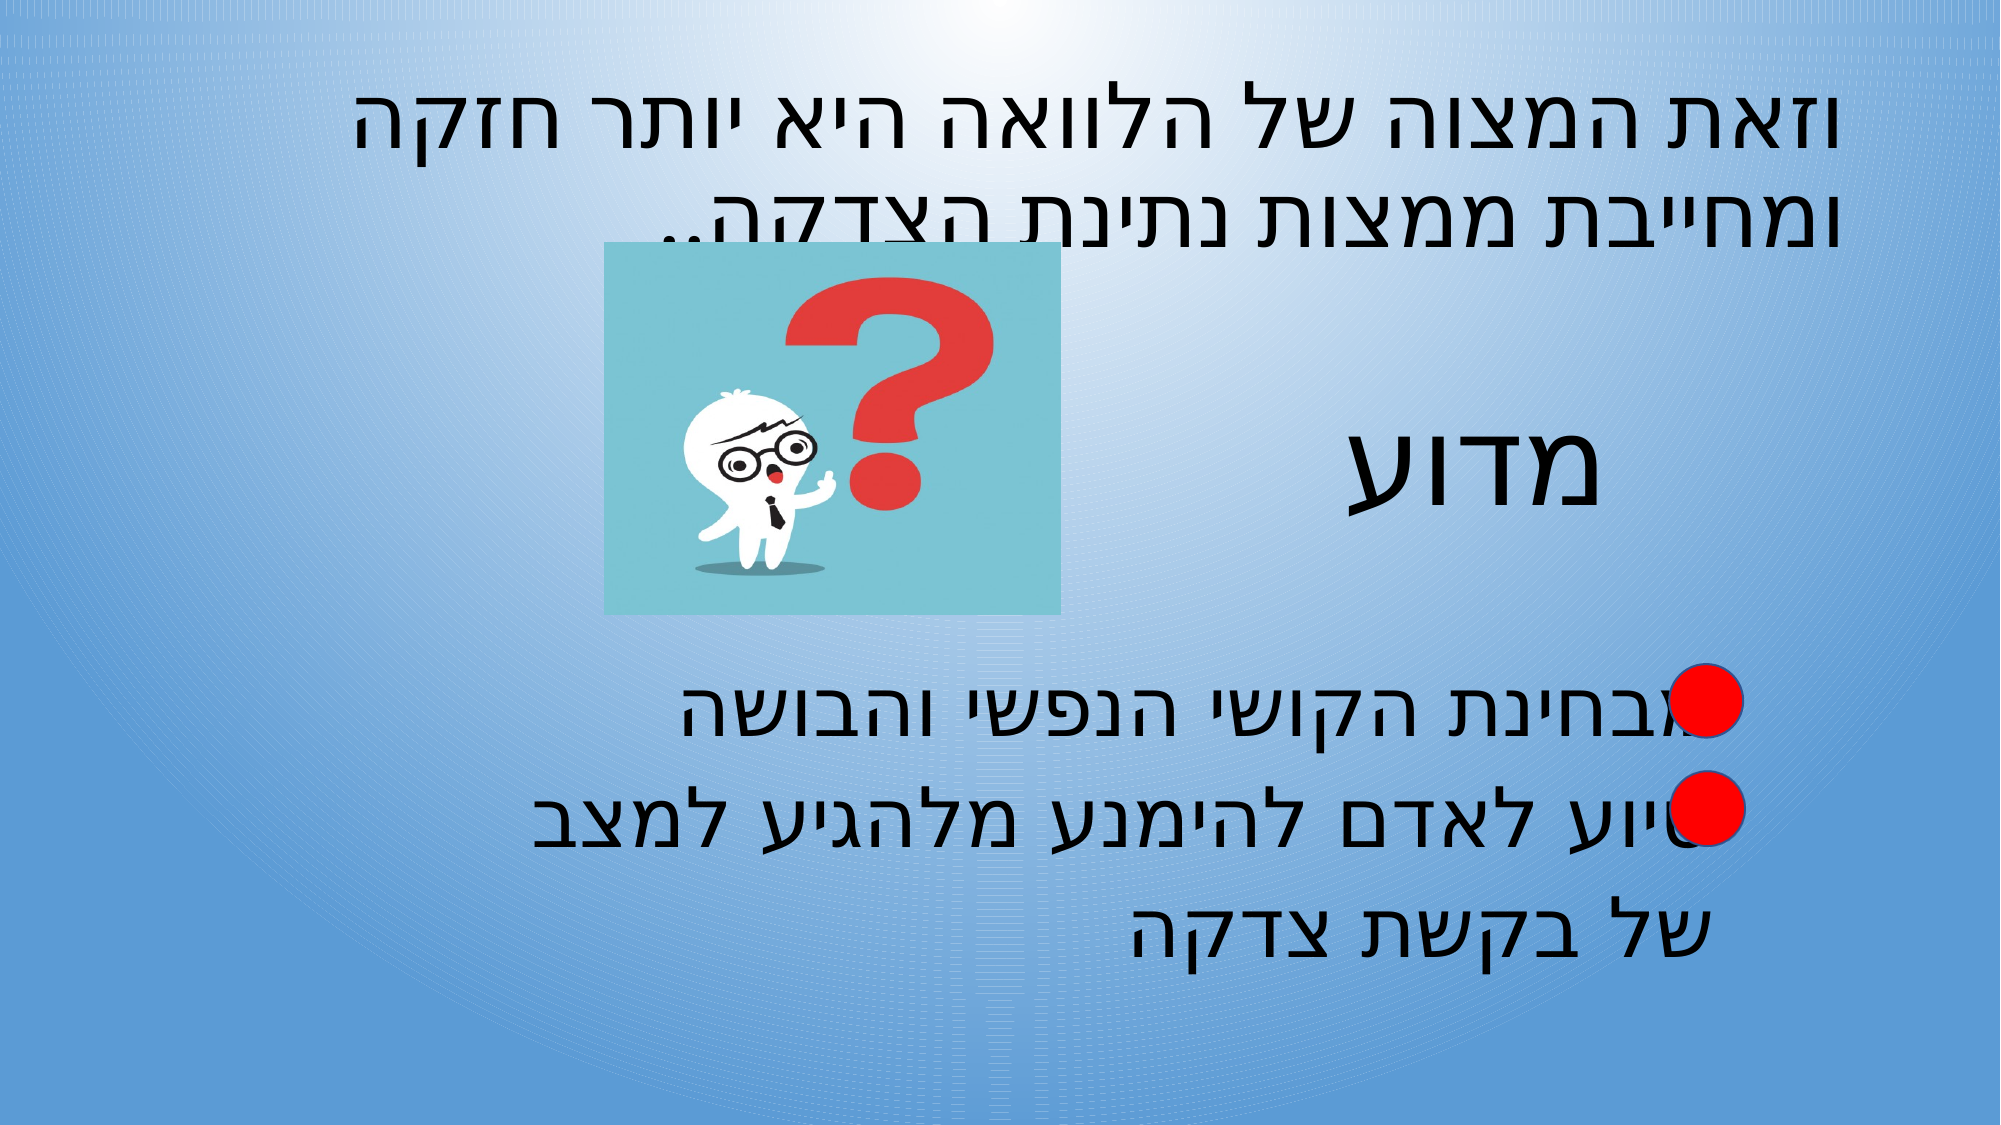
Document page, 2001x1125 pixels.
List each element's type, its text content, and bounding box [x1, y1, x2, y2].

picture [1669, 770, 1746, 847]
picture [604, 242, 1061, 615]
text_box [1668, 663, 1745, 739]
list מדוע מבחינת הקושי הנפשי והבושה סיוע לאדם להימנע מלהגיע למצב של בקשת צדקה [137, 299, 1863, 1014]
title וזאת המצוה של הלוואה היא יותר חזקה ומחייבת ממצות נתינת הצדקה.. [137, 59, 1863, 278]
